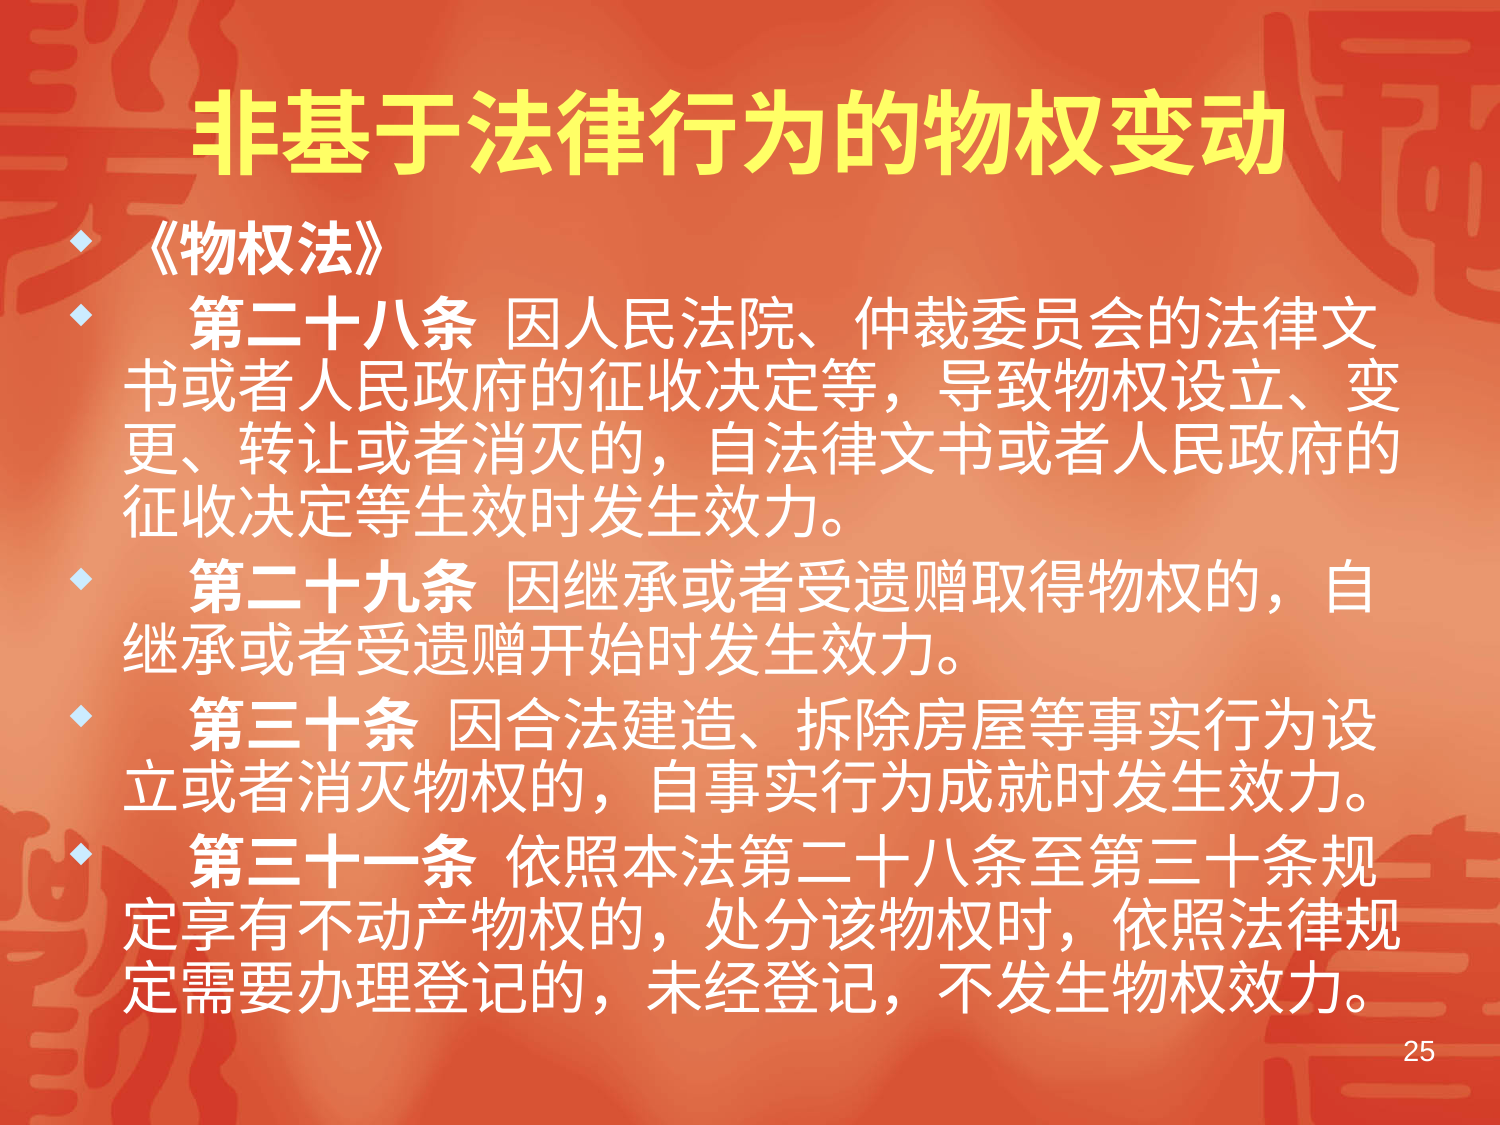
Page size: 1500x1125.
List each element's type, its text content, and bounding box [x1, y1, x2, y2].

slide_number 25 [1074, 1024, 1451, 1103]
picture [0, 0, 1500, 1125]
title 非基于法律行为的物权变动 [49, 37, 1451, 212]
list 《物权法》 第二十八条 因人民法院、仲裁委员会的法律文书或者人民政府的征收决定等，导致物权设立、变更、转让或者消灭的，自法律文书或者人民政府的征收决定等生效时发生效力。 第二十九条 因继承或者受遗赠取得物权的，自继承或者受遗赠开始时发生效力。 第三十条 因合法建造、拆除房屋等事实行为设立或者消灭物权的，自事实行为成就时发生效力。 第三十一条 依照本法第二十八条至第三十条规定享有不动产物权的，处分该物权时，依照法律规定需要办理登记的，未经登记，不发生物权效力。 [49, 212, 1452, 951]
